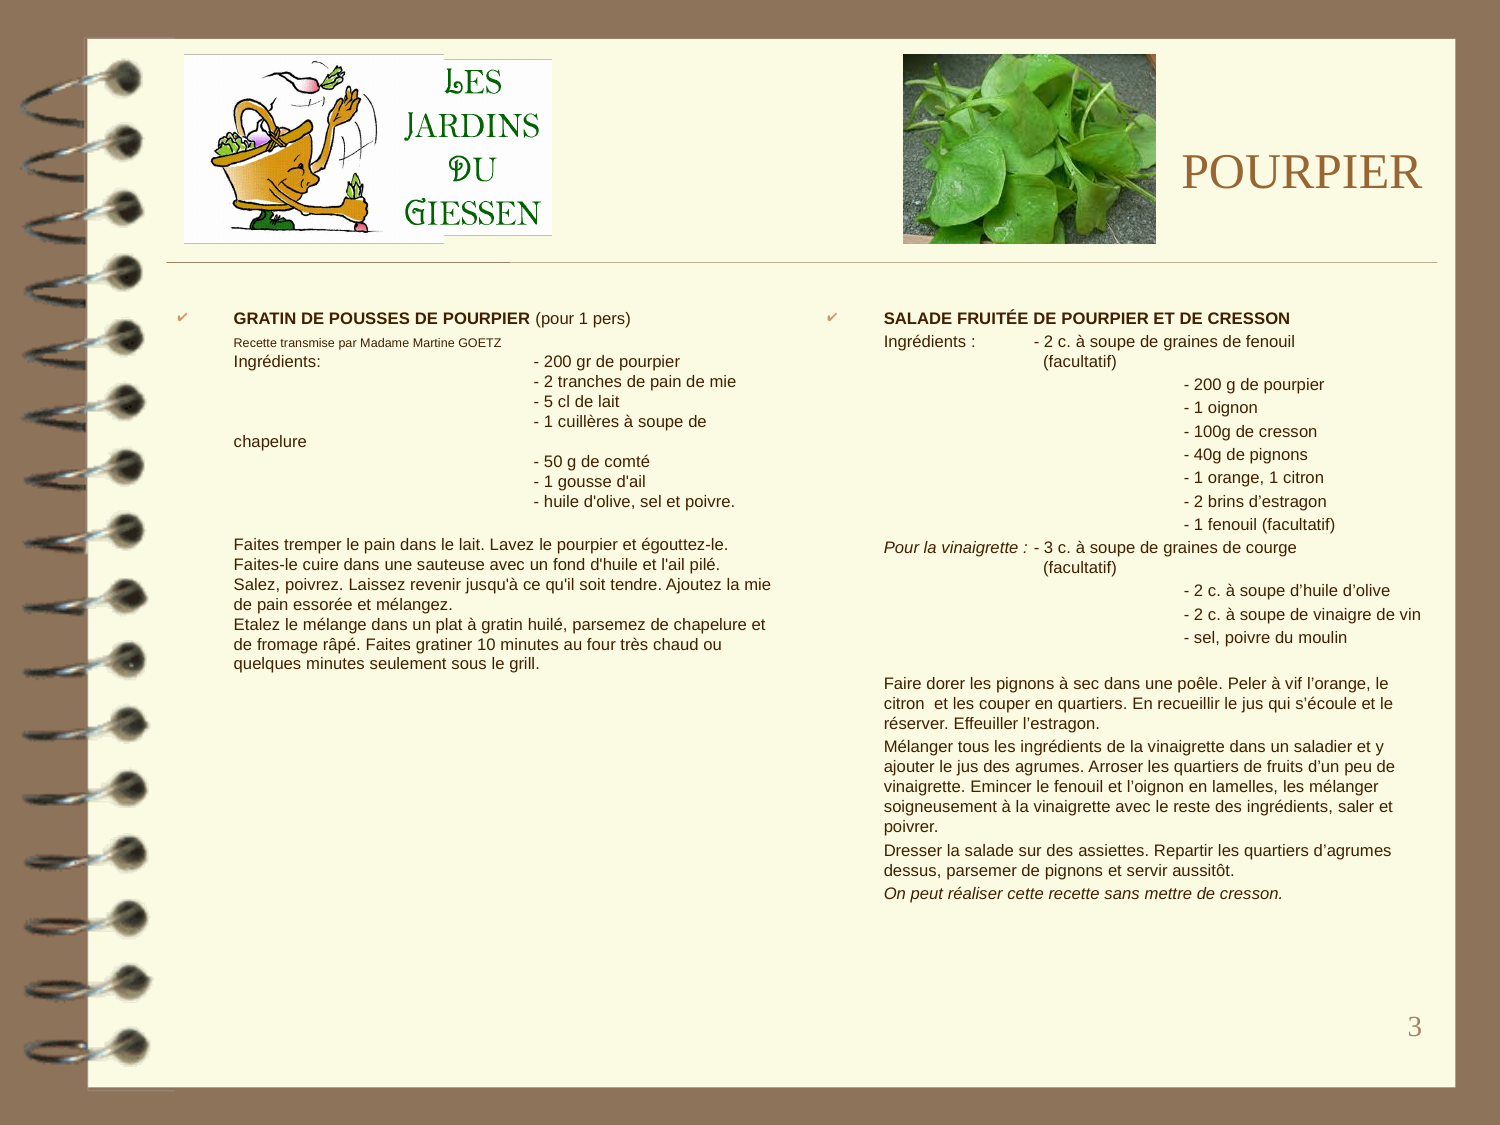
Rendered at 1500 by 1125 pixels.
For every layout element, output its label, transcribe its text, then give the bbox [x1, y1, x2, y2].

picture [182, 54, 552, 244]
title POURPIER [162, 74, 1438, 263]
picture [0, 0, 175, 1125]
slide_number 3 [1124, 999, 1438, 1076]
list GRATIN DE POUSSES DE POURPIER (pour 1 pers) Recette transmise par Madame Martine GOETZ Ingrédients: - 200 gr de pourpier - 2 tranches de pain de mie - 5 cl de lait - 1 cuillères à soupe de chapelure - 50 g de comté - 1 gousse d'ail - huile d'olive, sel et poivre. Faites tremper le pain dans le lait. Lavez le pourpier et égouttez-le. Faites-le cuire dans une sauteuse avec un fond d'huile et l'ail pilé. Salez, poivrez. Laissez revenir jusqu'à ce qu'il soit tendre. Ajoutez la mie de pain essorée et mélangez. Etalez le mélange dans un plat à gratin huilé, parsemez de chapelure et de fromage râpé. Faites gratiner 10 minutes au four très chaud ou quelques minutes seulement sous le grill. [162, 299, 788, 976]
list SALADE FRUITÉE DE POURPIER ET DE CRESSON Ingrédients : - 2 c. à soupe de graines de fenouil (facultatif) - 200 g de pourpier - 1 oignon - 100g de cresson - 40g de pignons - 1 orange, 1 citron - 2 brins d’estragon - 1 fenouil (facultatif) Pour la vinaigrette : - 3 c. à soupe de graines de courge (facultatif) - 2 c. à soupe d’huile d’olive - 2 c. à soupe de vinaigre de vin - sel, poivre du moulin Faire dorer les pignons à sec dans une poêle. Peler à vif l’orange, le citron et les couper en quartiers. En recueillir le jus qui s’écoule et le réserver. Effeuiller l’estragon. Mélanger tous les ingrédients de la vinaigrette dans un saladier et y ajouter le jus des agrumes. Arroser les quartiers de fruits d’un peu de vinaigrette. Emincer le fenouil et l’oignon en lamelles, les mélanger soigneusement à la vinaigrette avec le reste des ingrédients, saler et poivrer. Dresser la salade sur des assiettes. Repartir les quartiers d’agrumes dessus, parsemer de pignons et servir aussitôt. On peut réaliser cette recette sans mettre de cresson. [812, 299, 1438, 976]
picture [903, 54, 1156, 244]
